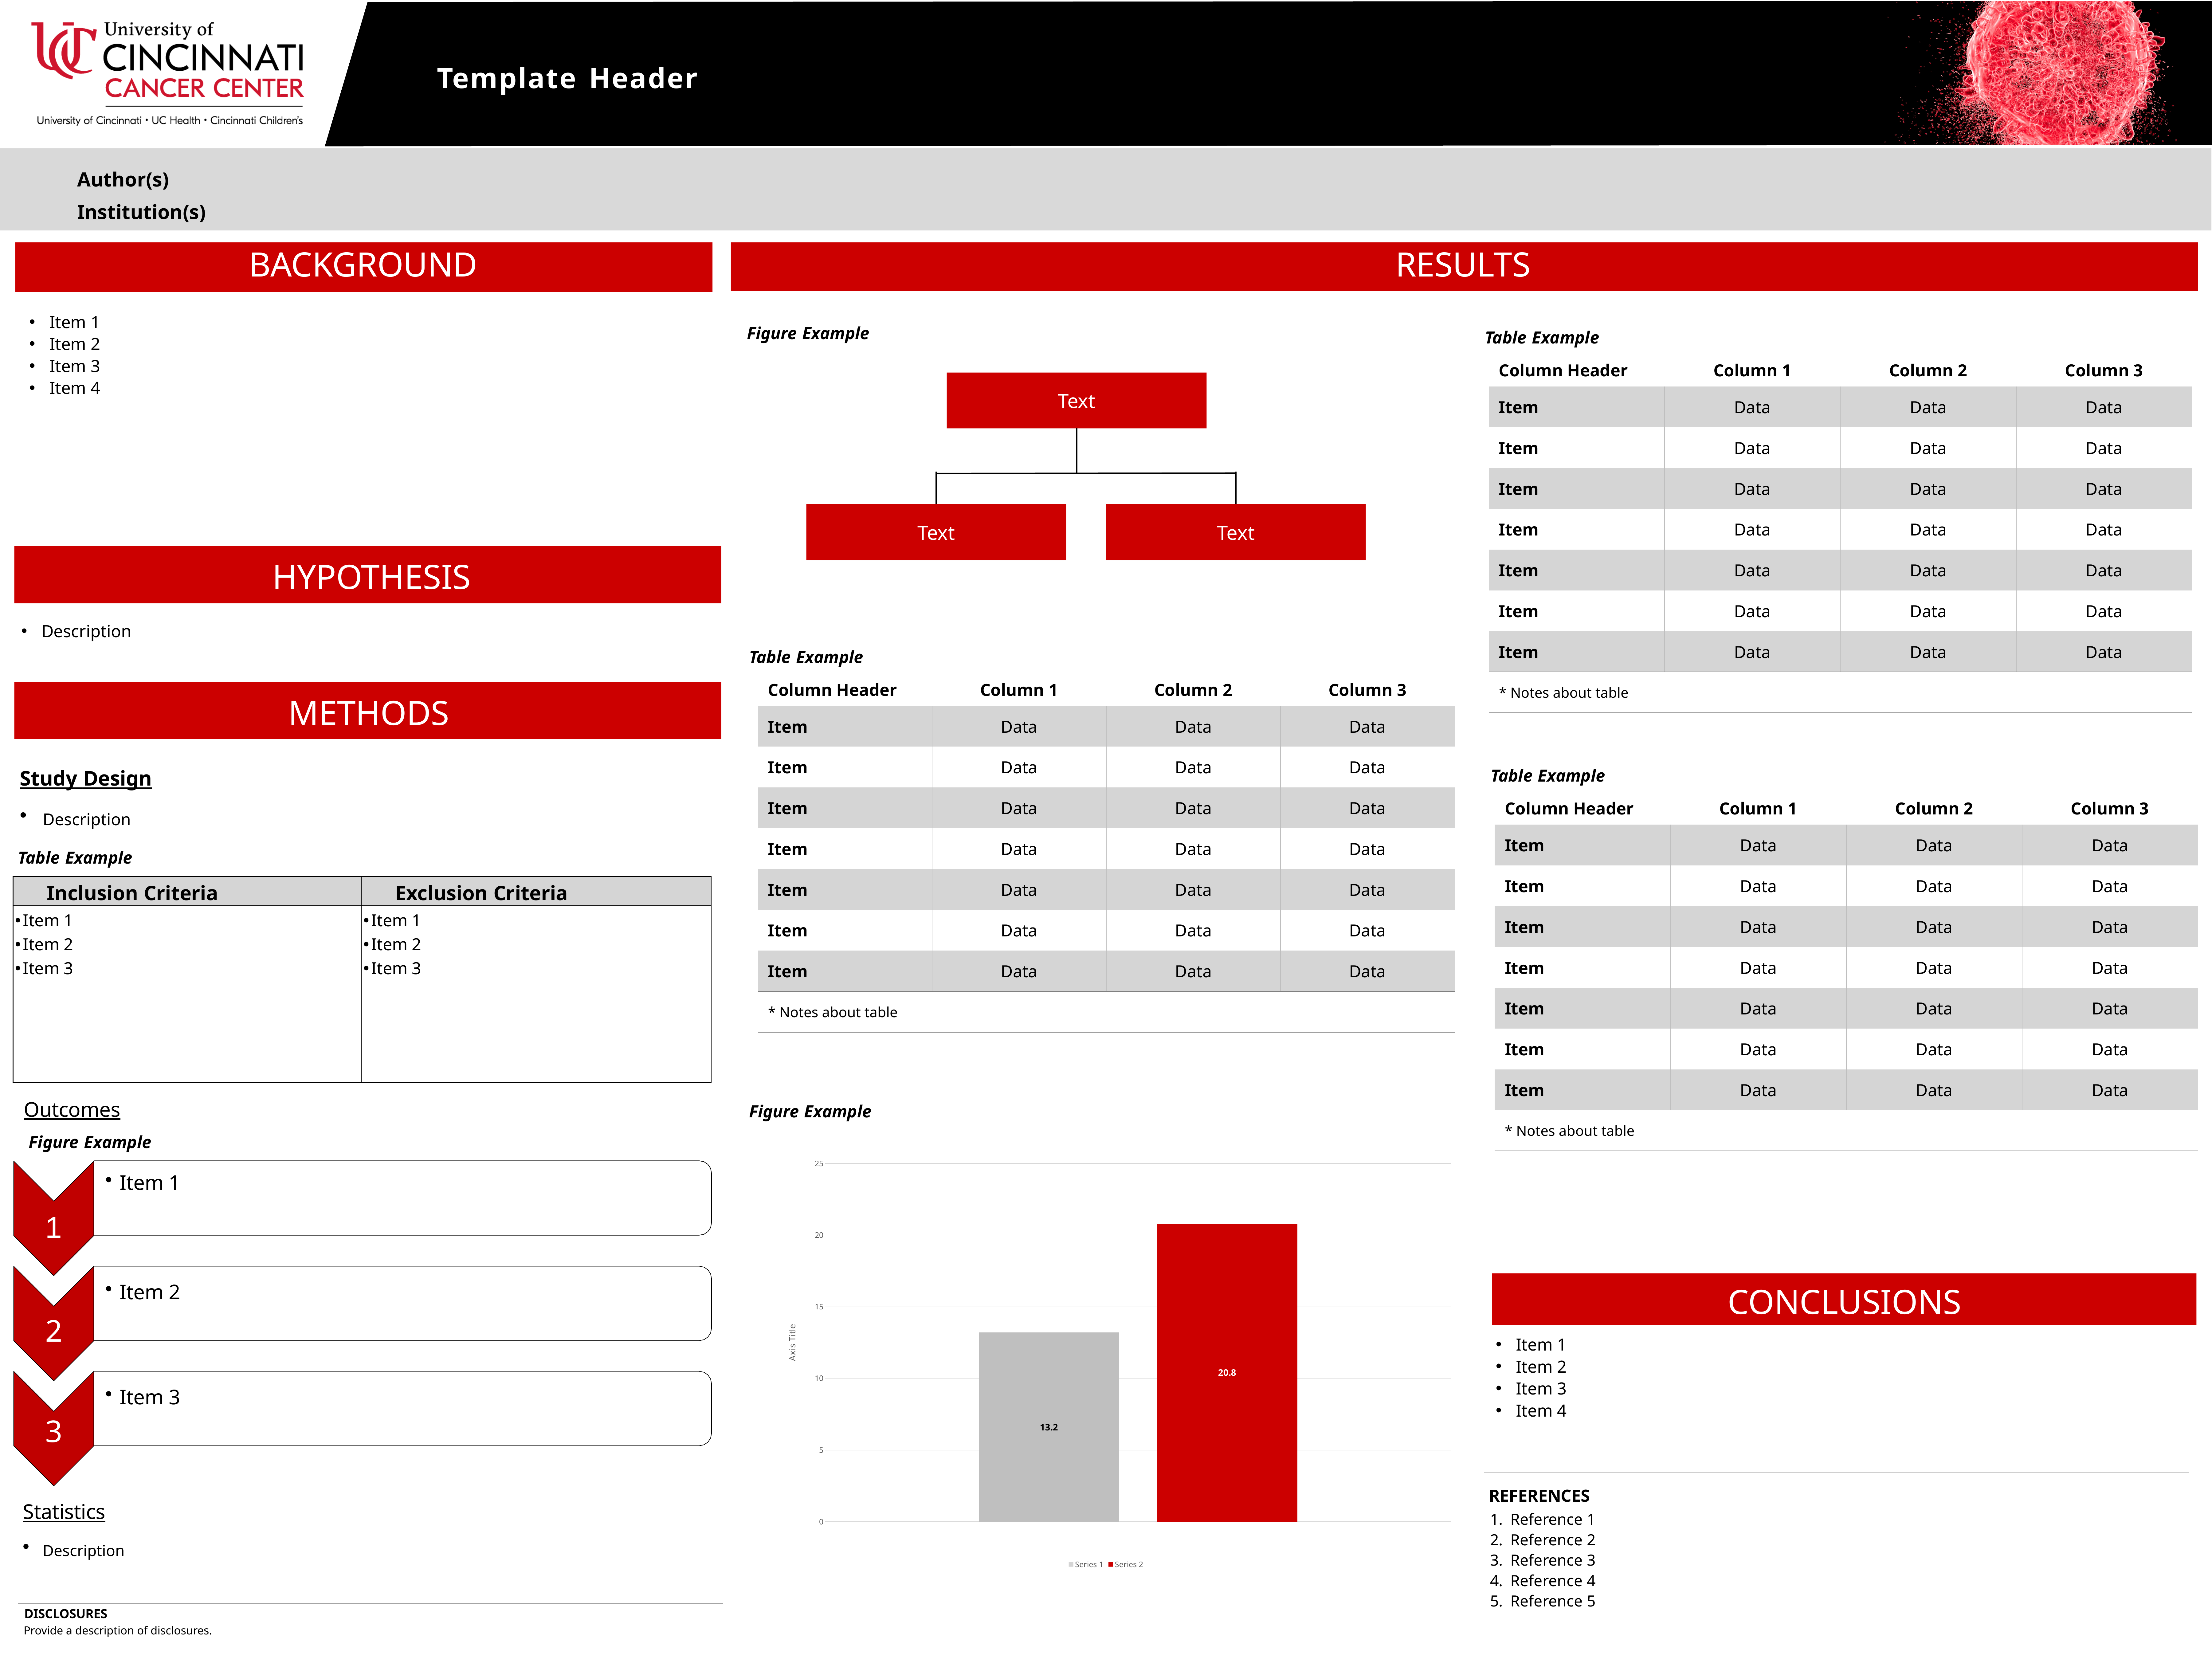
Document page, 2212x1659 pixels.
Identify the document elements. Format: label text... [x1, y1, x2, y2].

table_cell Data [1107, 747, 1280, 787]
table_cell Item [758, 787, 932, 828]
table_cell Data [2022, 865, 2198, 906]
table_cell Item [758, 706, 932, 747]
text_box Figure Example [747, 1099, 1254, 1121]
table_cell Data [2017, 590, 2192, 631]
table_cell Item [1489, 427, 1664, 468]
table_cell Data [932, 951, 1106, 991]
table_cell * Notes about table [1495, 1110, 2198, 1151]
text_box [96, 1266, 712, 1341]
text_box Table Example [17, 845, 523, 867]
table_cell Data [1281, 706, 1455, 747]
table_header Column 1 [932, 666, 1106, 706]
table_header Column 3 [2016, 346, 2192, 386]
table_header Inclusion Criteria [14, 877, 361, 905]
table_cell Data [1847, 1069, 2022, 1110]
text_box Table Example [1489, 763, 1983, 785]
table_cell Data [1841, 631, 2016, 672]
table_cell Data [932, 869, 1106, 910]
table_cell Data [1665, 468, 1840, 509]
table_cell Data [2022, 906, 2198, 947]
picture [14, 5, 327, 143]
table_cell Data [2017, 386, 2192, 427]
text_box Reference 1 Reference 2 Reference 3 Reference 4 Reference 5 [1489, 1508, 2171, 1610]
table_cell Item [1495, 825, 1670, 865]
table_cell Data [932, 787, 1106, 828]
table_cell Data [1847, 825, 2022, 865]
table_cell Data [1671, 947, 1846, 988]
table_cell Data [932, 910, 1106, 951]
table_cell Item 1 Item 2 Item 3 [362, 906, 711, 1082]
table_cell Data [1107, 951, 1280, 991]
text_box Description [21, 1528, 679, 1562]
text_box REFERENCES [1487, 1483, 1658, 1505]
table_cell Data [1841, 427, 2016, 468]
table_header Column 1 [1665, 347, 1840, 386]
table_cell Data [2022, 1069, 2198, 1110]
text_box RESULTS [731, 241, 2195, 286]
table_cell Data [1281, 951, 1455, 991]
table_cell Data [1671, 1029, 1846, 1069]
table_cell Data [1671, 988, 1846, 1029]
table_header Column Header [1495, 785, 1671, 825]
table_cell Data [1671, 825, 1846, 865]
table_header Column 3 [2022, 784, 2198, 825]
table_cell Data [1841, 550, 2016, 590]
table_cell Data [932, 747, 1106, 787]
text_box DISCLOSURES Provide a description of disclosures. [22, 1602, 728, 1637]
table_header Column 2 [1840, 346, 2016, 386]
table_cell Data [2017, 509, 2192, 550]
table_cell Item [1495, 1029, 1670, 1069]
table_cell Data [1847, 1029, 2022, 1069]
text_box [15, 242, 713, 292]
text_box Figure Example [17, 1129, 272, 1154]
table_cell Data [1107, 787, 1280, 828]
table_cell Data [1847, 906, 2022, 947]
text_box METHODS [17, 690, 720, 732]
table_cell Data [2022, 825, 2198, 865]
table_cell Data [2017, 631, 2192, 672]
table_cell Item [1489, 386, 1664, 427]
table_cell Data [1107, 828, 1280, 869]
table_cell Data [1847, 865, 2022, 906]
table_cell Data [1841, 590, 2016, 631]
table_cell Data [932, 706, 1106, 747]
table_cell Data [1847, 988, 2022, 1029]
table_cell Item 1 Item 2 Item 3 [14, 906, 361, 1082]
table_cell Data [1665, 509, 1840, 550]
table_cell Data [2017, 550, 2192, 590]
text_box Description [20, 619, 709, 641]
text_box Item 2 [104, 1277, 675, 1304]
table_cell Data [1281, 828, 1455, 869]
table_header Exclusion Criteria [362, 877, 711, 905]
chart [745, 1142, 1467, 1572]
text_box Table Example [747, 644, 1254, 666]
table_cell Item [758, 910, 932, 951]
table_cell * Notes about table [758, 992, 1455, 1032]
text_box [14, 546, 721, 603]
table_header Column Header [758, 666, 932, 706]
text_box Study Design Description [18, 756, 445, 832]
table_cell Data [1281, 787, 1455, 828]
table_cell Data [1281, 747, 1455, 787]
table_cell Data [1107, 910, 1280, 951]
table_cell Data [1841, 386, 2016, 427]
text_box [13, 1265, 95, 1371]
table_cell Data [1665, 590, 1840, 631]
table_cell Data [1281, 910, 1455, 951]
text_box [95, 1161, 712, 1235]
table_cell Data [1847, 947, 2022, 988]
table_cell Data [1671, 1069, 1846, 1110]
text_box BACKGROUND [15, 241, 711, 286]
table_cell Data [932, 828, 1106, 869]
table_cell Data [2022, 947, 2198, 988]
table_header Column Header [1489, 347, 1665, 386]
text_box Text [806, 504, 1067, 561]
table_cell Item [1489, 631, 1664, 672]
table_cell Item [758, 951, 932, 991]
table_cell Data [2017, 427, 2192, 468]
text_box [0, 1, 2212, 231]
table_cell Data [1281, 869, 1455, 910]
table_cell Data [1665, 427, 1840, 468]
text_box Table Example [1483, 325, 1978, 347]
table_cell Data [2017, 468, 2192, 509]
text_box Outcomes [22, 1085, 227, 1121]
table_cell Item [1489, 550, 1664, 590]
table_header Column 2 [1846, 784, 2022, 825]
text_box HYPOTHESIS [22, 554, 720, 596]
table_cell Item [1489, 468, 1664, 509]
text_box [1492, 1273, 2197, 1325]
table_cell Data [1841, 468, 2016, 509]
table_cell Item [758, 828, 932, 869]
table_cell Item [1495, 1069, 1670, 1110]
text_box [96, 1371, 712, 1446]
table_header Column 3 [1281, 665, 1455, 706]
table_cell Item [1489, 509, 1664, 550]
table_cell Data [2022, 988, 2198, 1029]
table_cell Data [1107, 706, 1280, 747]
table_cell Item [1495, 988, 1670, 1029]
text_box Item 1 Item 2 Item 3 Item 4 [1487, 1332, 2186, 1442]
table_cell Item [758, 869, 932, 910]
table_cell Data [1841, 509, 2016, 550]
table_cell Data [1671, 865, 1846, 906]
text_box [13, 1160, 95, 1265]
table_header Column 1 [1671, 785, 1846, 825]
text_box Text [946, 372, 1207, 429]
table_header Column 2 [1106, 665, 1281, 706]
table_cell Data [2022, 1029, 2198, 1069]
text_box Text [1105, 504, 1367, 561]
table_cell Data [1107, 869, 1280, 910]
text_box Item 3 [104, 1382, 649, 1409]
text_box Statistics [21, 1497, 118, 1524]
table_cell Item [1495, 865, 1670, 906]
table_cell Data [1671, 906, 1846, 947]
table_cell Data [1665, 386, 1840, 427]
table_cell Data [1665, 631, 1840, 672]
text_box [13, 1371, 95, 1487]
text_box CONCLUSIONS [1499, 1279, 2189, 1321]
table_cell Item [1495, 906, 1670, 947]
table_cell Item [1495, 947, 1670, 988]
table_cell Data [1665, 550, 1840, 590]
table_cell Item [1489, 590, 1664, 631]
text_box [14, 682, 721, 739]
text_box [731, 242, 2198, 291]
text_box Item 1 Item 2 Item 3 Item 4 [21, 309, 697, 398]
table_cell * Notes about table [1489, 672, 2192, 712]
text_box Item 1 [104, 1169, 697, 1194]
text_box Figure Example [745, 321, 1252, 343]
table_cell Item [758, 747, 932, 787]
